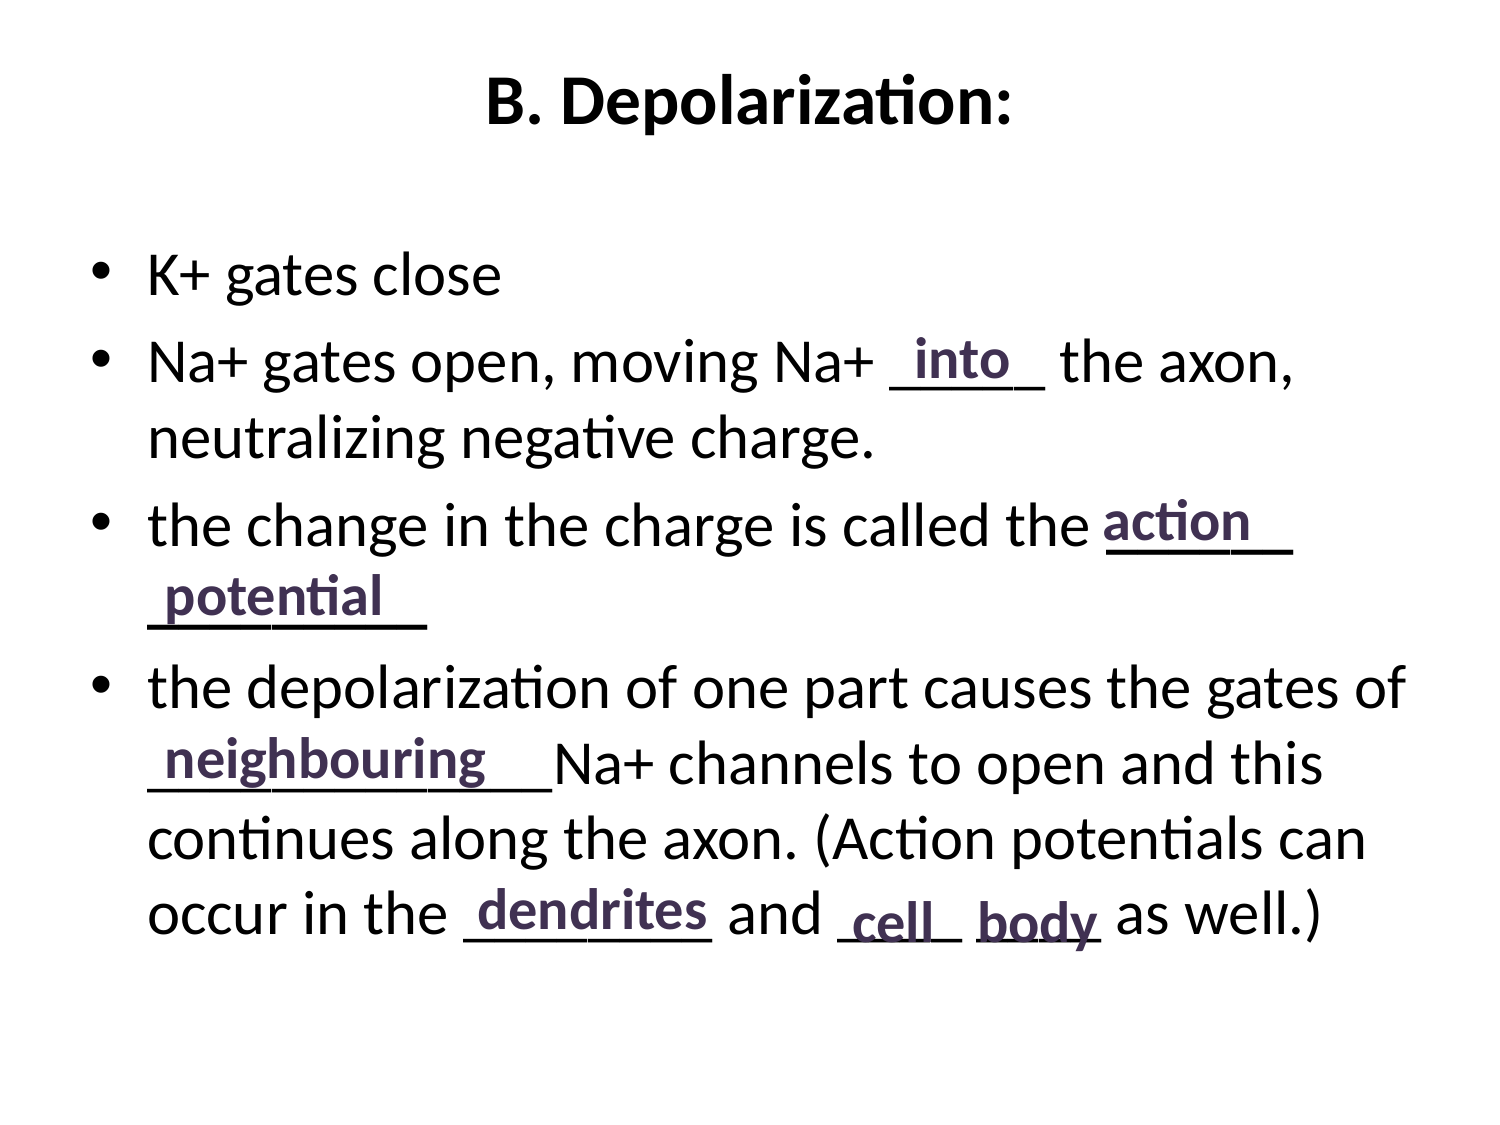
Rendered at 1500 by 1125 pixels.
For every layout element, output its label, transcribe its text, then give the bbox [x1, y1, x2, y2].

text_box body [962, 876, 1200, 962]
title B. Depolarization: [75, 45, 1425, 224]
text_box neighbouring [149, 712, 513, 798]
text_box cell [837, 876, 962, 962]
list K+ gates close Na+ gates open, moving Na+ _____ the axon, neutralizing negative charge. the change in the charge is called the ______ _________ the depolarization of one part causes the gates of _____________Na+ channels to open and this continues along the axon. (Action potentials can occur in the ________ and ____ ____ as well.) [75, 224, 1425, 968]
text_box potential [150, 549, 413, 635]
text_box into [899, 312, 1138, 398]
text_box dendrites [462, 864, 725, 949]
text_box action [1087, 474, 1325, 560]
